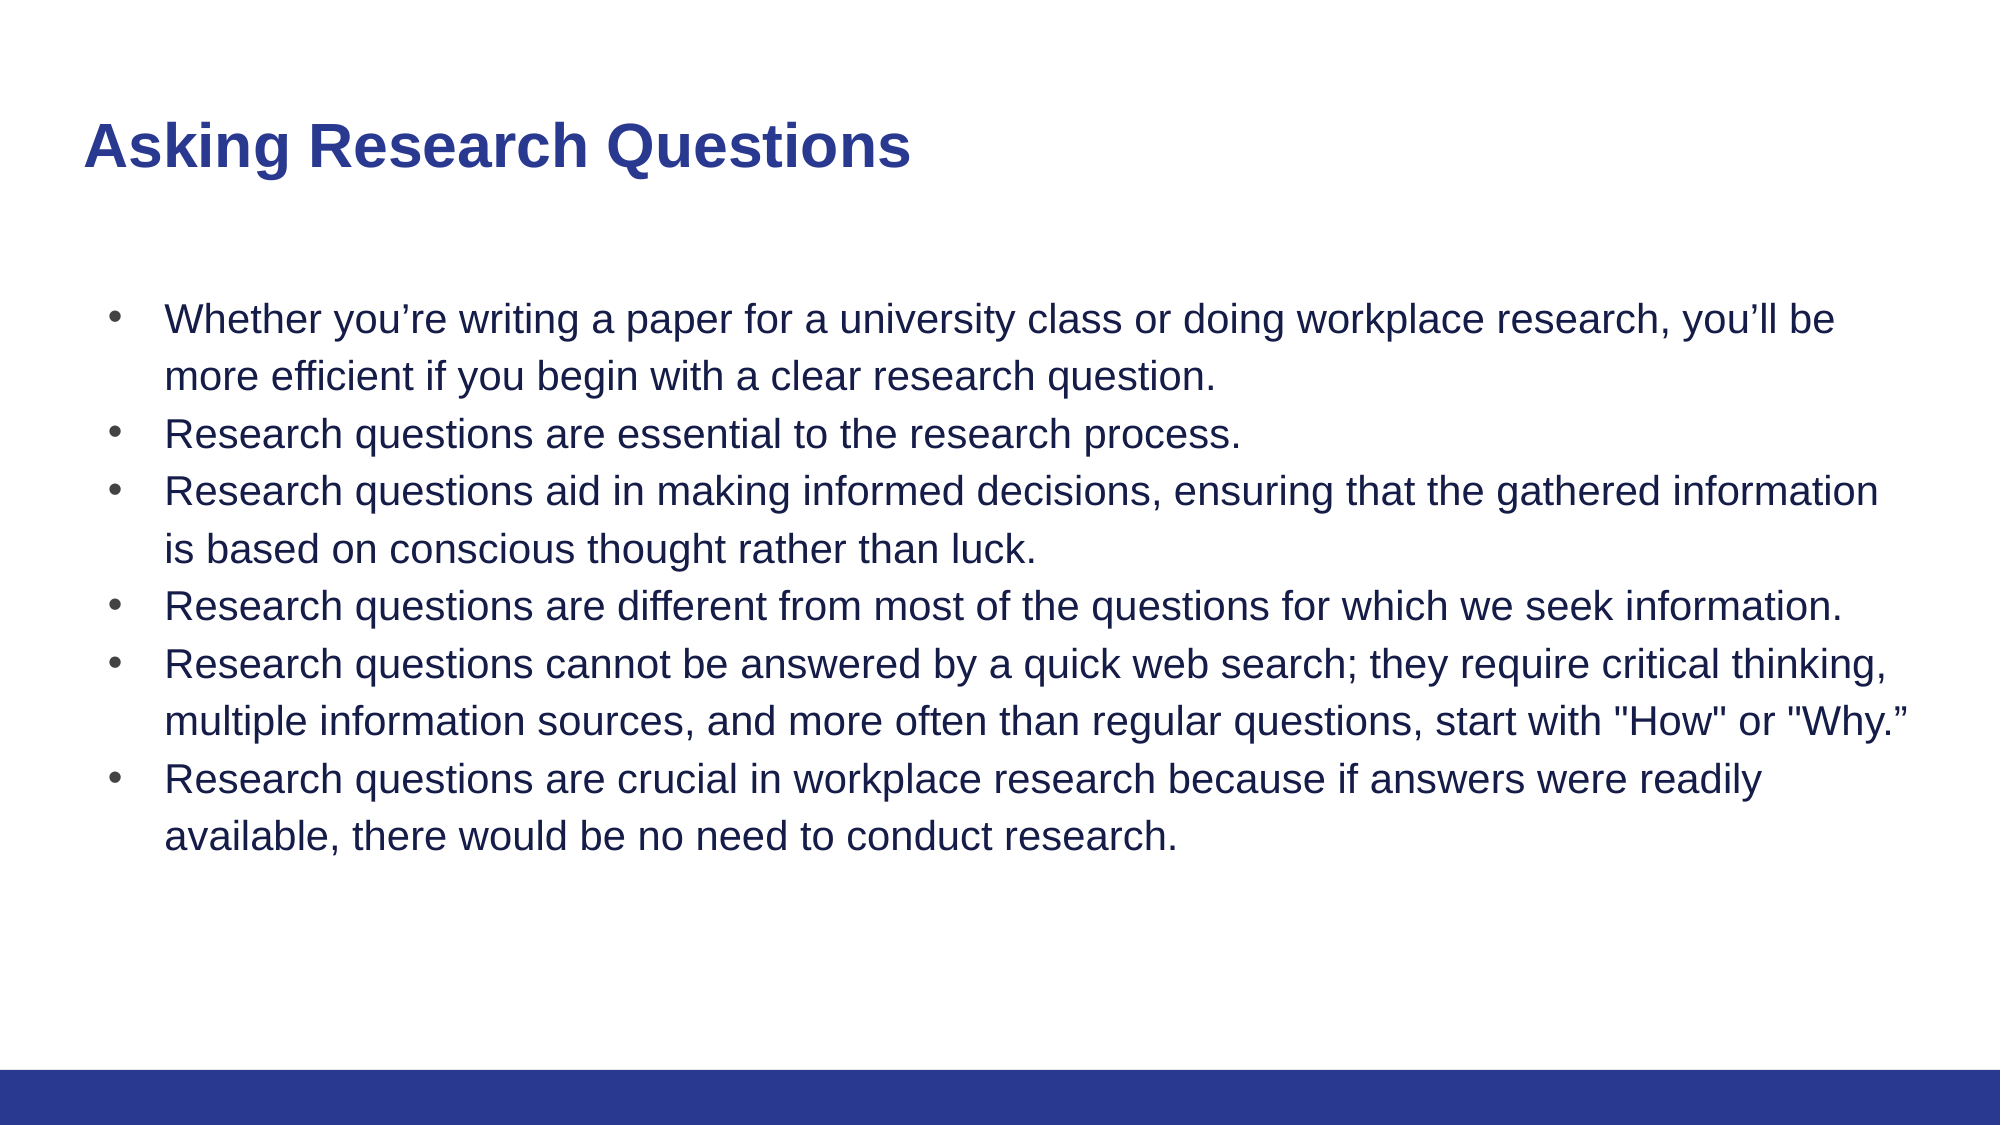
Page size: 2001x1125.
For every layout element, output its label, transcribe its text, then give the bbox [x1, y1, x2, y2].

title Asking Research Questions [68, 89, 1932, 223]
list Whether you’re writing a paper for a university class or doing workplace research, you’ll be more efficient if you begin with a clear research question. Research questions are essential to the research process. Research questions aid in making informed decisions, ensuring that the gathered information is based on conscious thought rather than luck. Research questions are different from most of the questions for which we seek information. Research questions cannot be answered by a quick web search; they require critical thinking, multiple information sources, and more often than regular questions, start with "How" or "Why.” Research questions are crucial in workplace research because if answers were readily available, there would be no need to conduct research. [68, 268, 1932, 1036]
